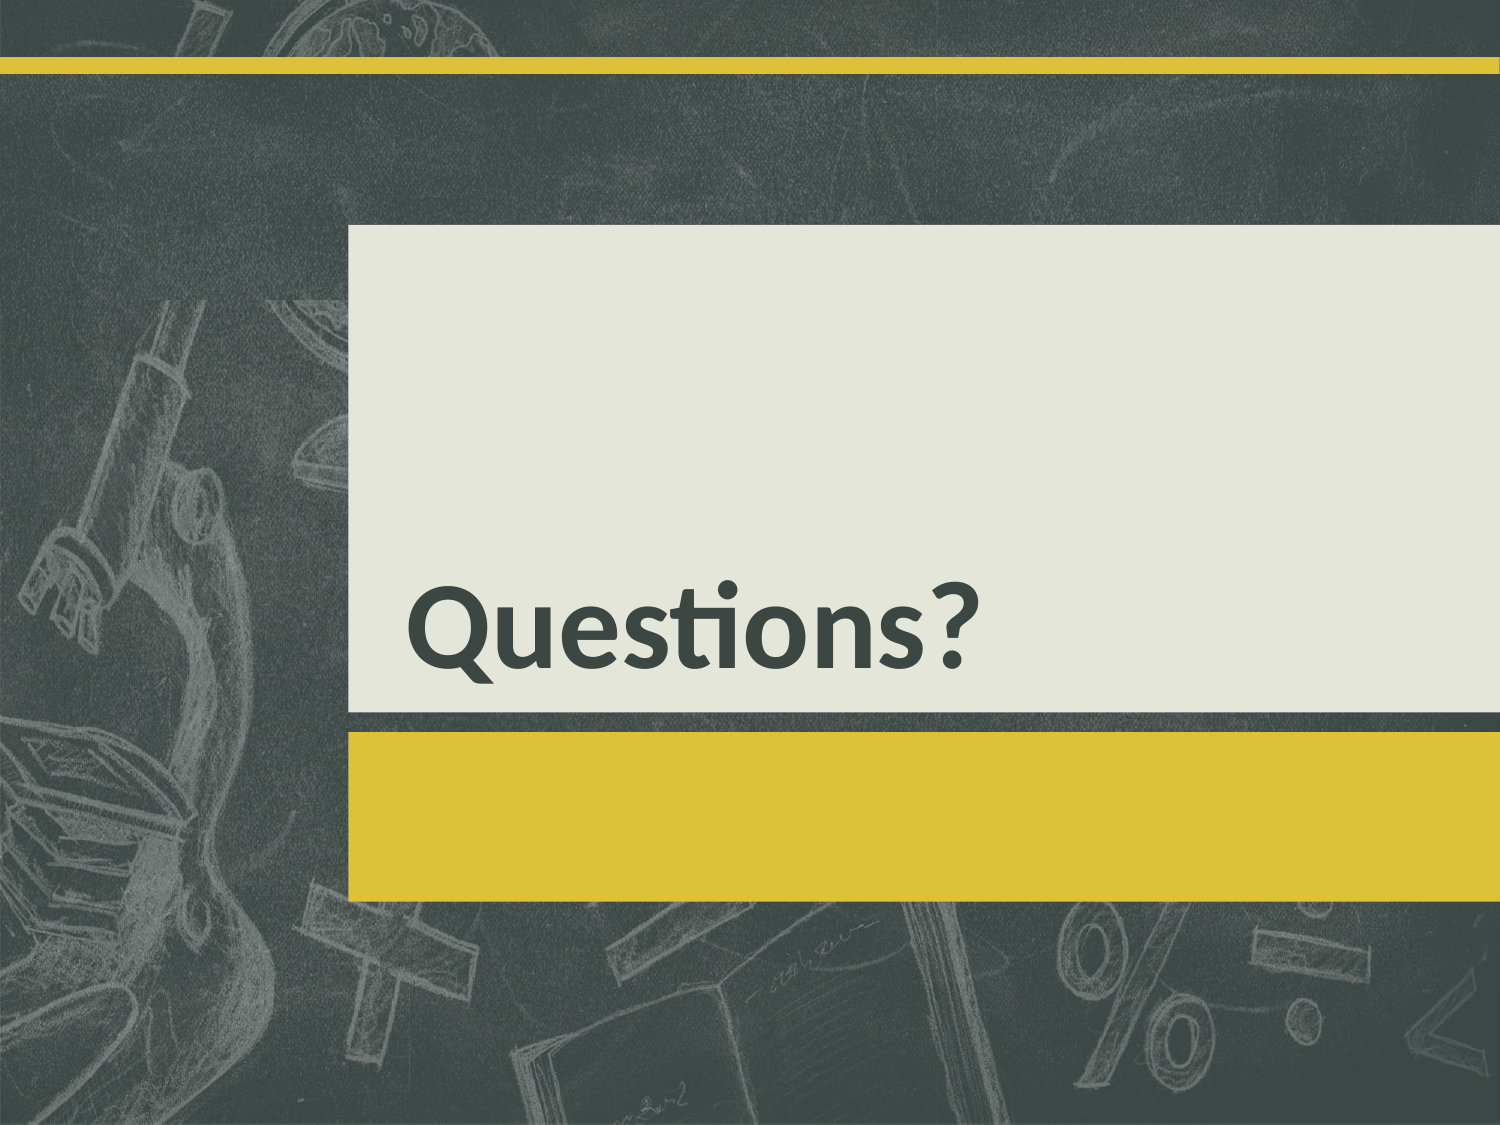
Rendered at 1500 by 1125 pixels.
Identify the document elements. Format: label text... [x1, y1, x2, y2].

picture [0, 74, 1500, 1125]
picture [0, 0, 1500, 57]
title Questions? [390, 318, 1437, 711]
